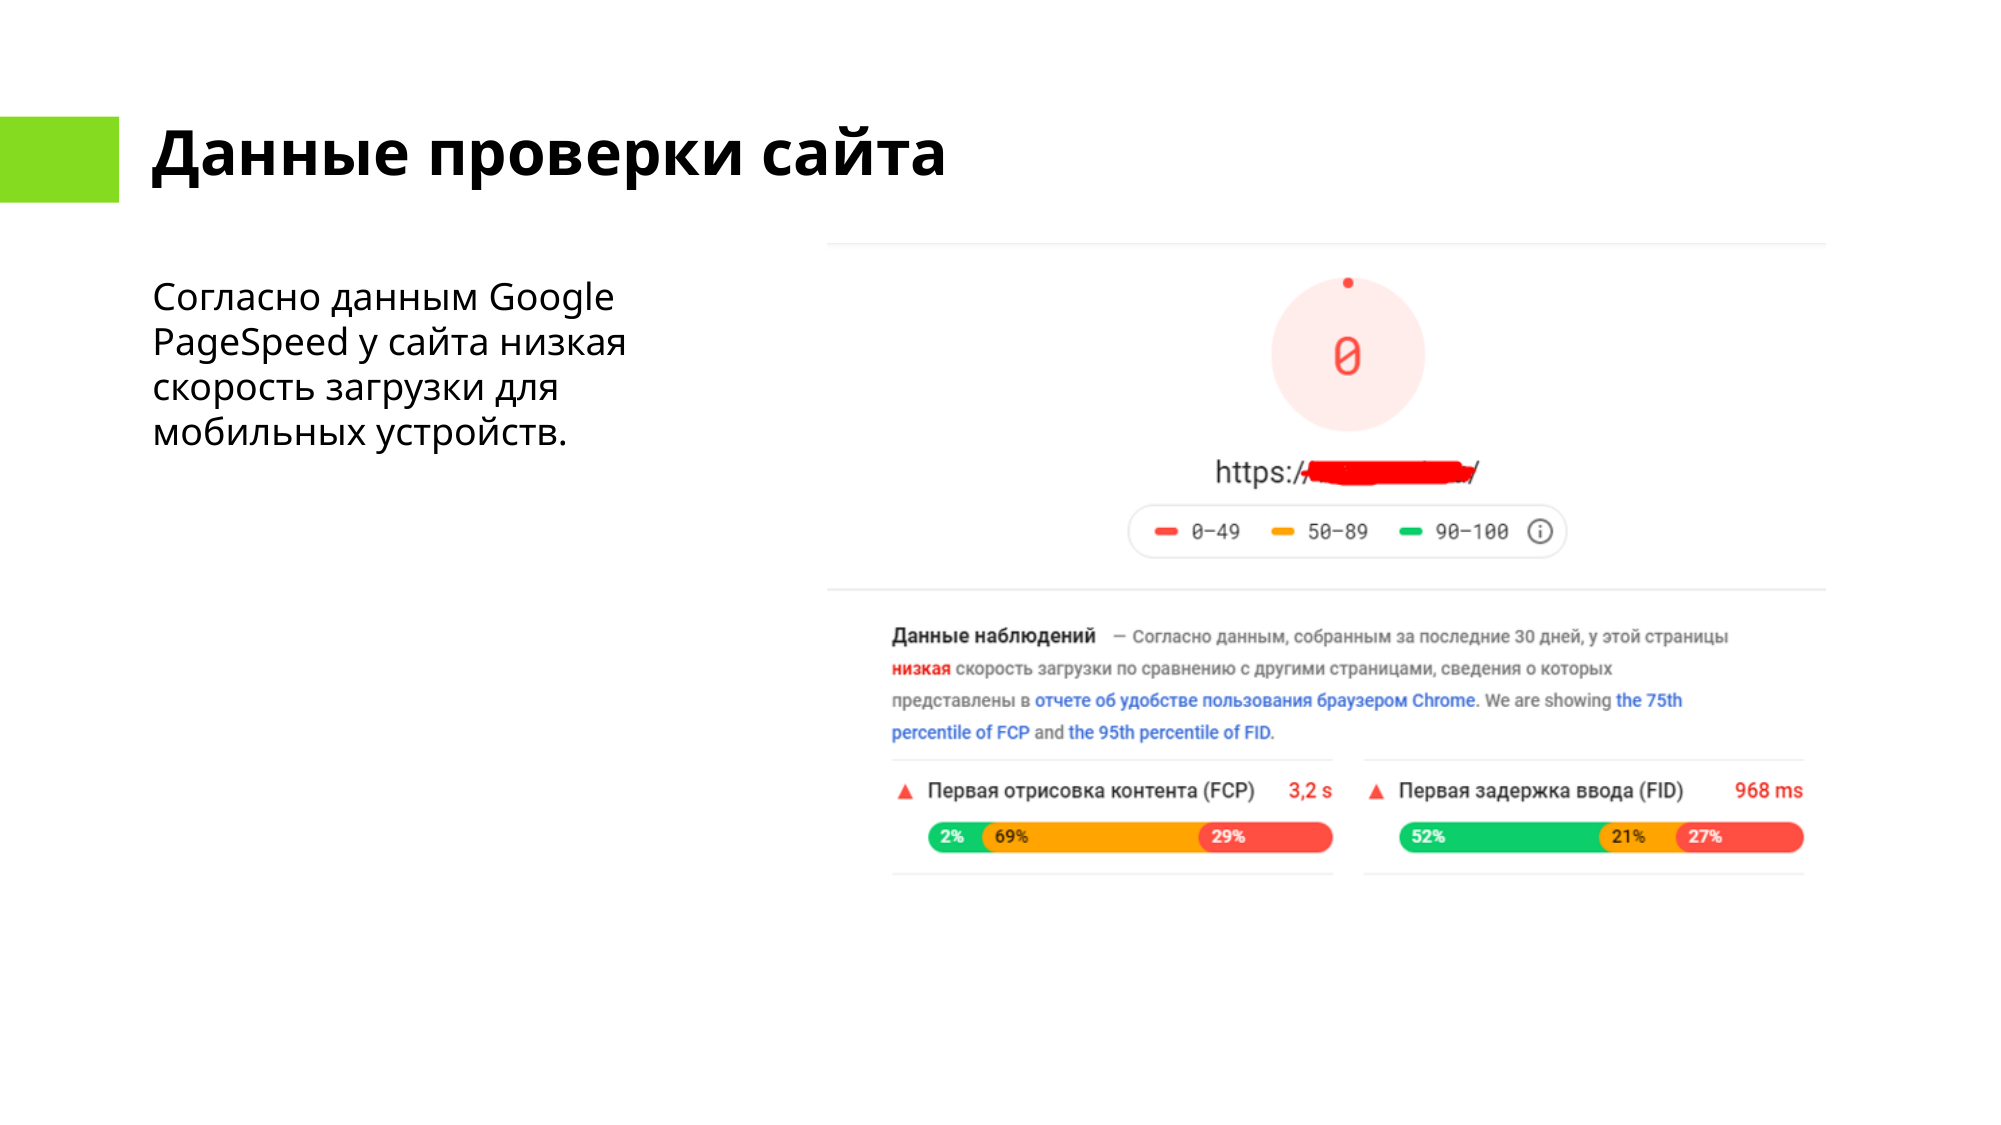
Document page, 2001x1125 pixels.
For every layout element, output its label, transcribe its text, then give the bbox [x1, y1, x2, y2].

picture [818, 242, 1827, 883]
list Согласно данным Google PageSpeed у сайта низкая скорость загрузки для мобильных устройств. [137, 265, 720, 1014]
title Данные проверки сайта [137, 112, 1863, 199]
text_box [0, 116, 120, 203]
